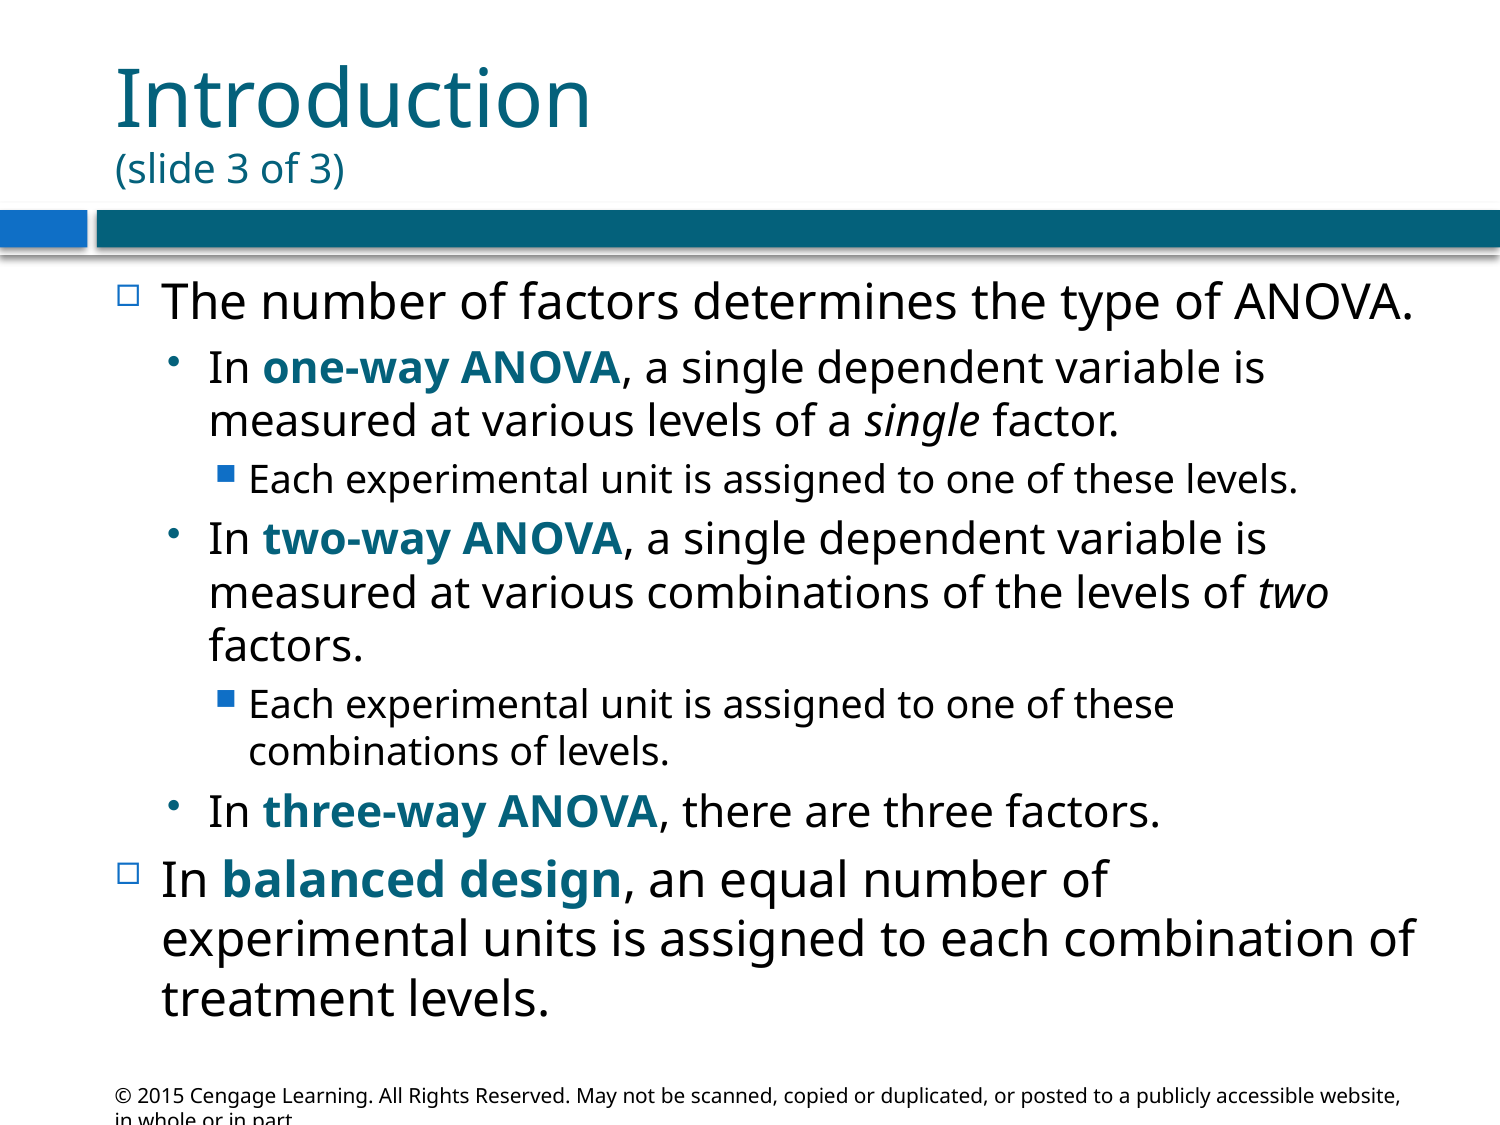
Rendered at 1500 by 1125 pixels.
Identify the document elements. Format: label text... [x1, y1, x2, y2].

title Introduction (slide 3 of 3) [100, 37, 1438, 200]
list The number of factors determines the type of ANOVA. In one-way ANOVA, a single dependent variable is measured at various levels of a single factor. Each experimental unit is assigned to one of these levels. In two-way ANOVA, a single dependent variable is measured at various combinations of the levels of two factors. Each experimental unit is assigned to one of these combinations of levels. In three-way ANOVA, there are three factors. In balanced design, an equal number of experimental units is assigned to each combination of treatment levels. [100, 262, 1438, 1063]
